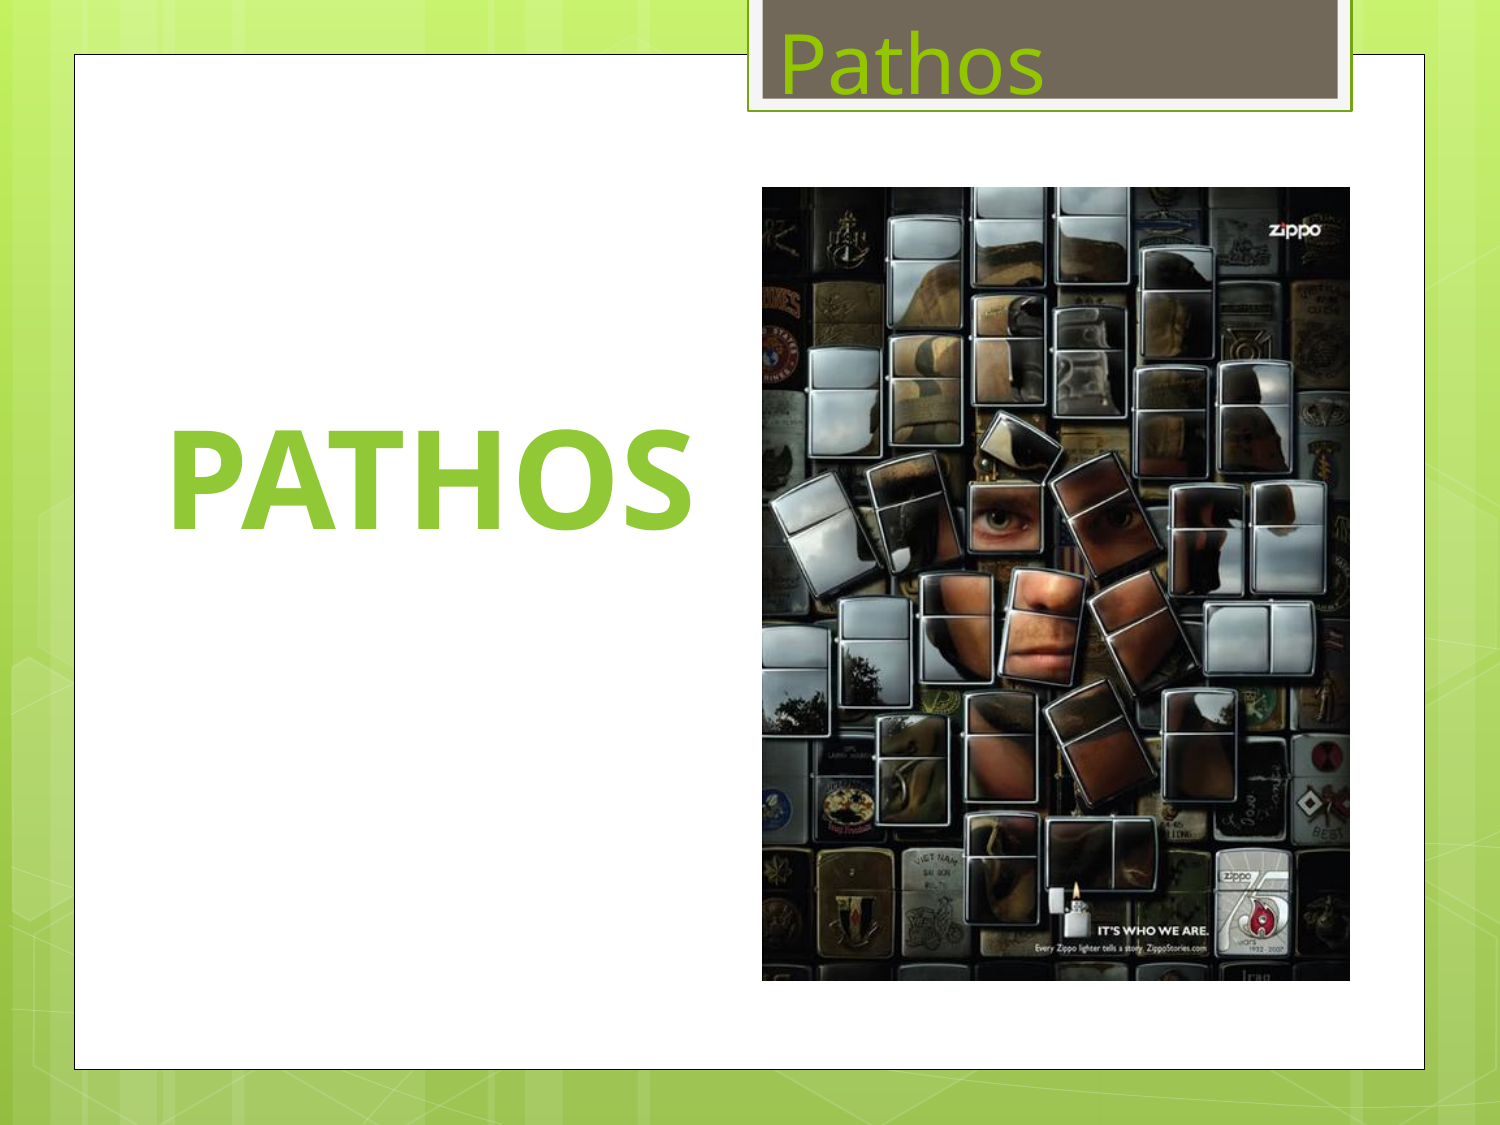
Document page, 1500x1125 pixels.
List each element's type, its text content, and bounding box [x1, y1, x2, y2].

picture [762, 187, 1351, 981]
text_box Pathos [52, 384, 756, 565]
text_box Pathos [762, 0, 1217, 119]
